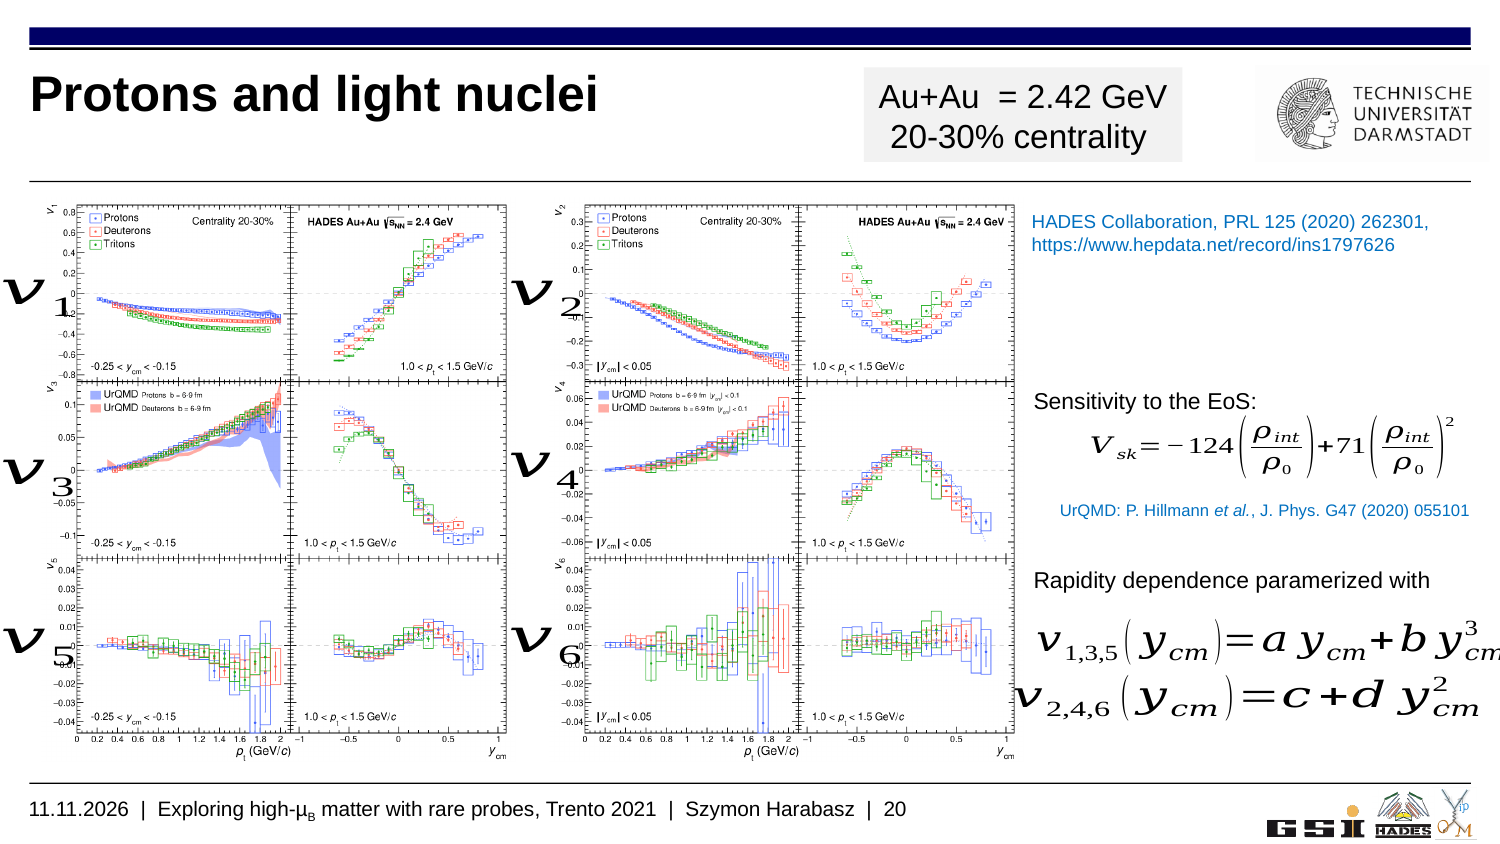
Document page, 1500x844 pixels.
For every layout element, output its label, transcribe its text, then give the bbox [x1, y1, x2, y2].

picture [548, 197, 1024, 762]
picture [1266, 804, 1365, 838]
picture [1255, 65, 1490, 162]
picture [1372, 787, 1479, 844]
text_box UrQMD: P. Hillmann et al., J. Phys. G47 (2020) 055101 [1045, 492, 1500, 528]
picture [40, 197, 516, 762]
text_box HADES Collaboration, PRL 125 (2020) 262301, https://www.hepdata.net/record/ins1797626 [1029, 202, 1444, 263]
